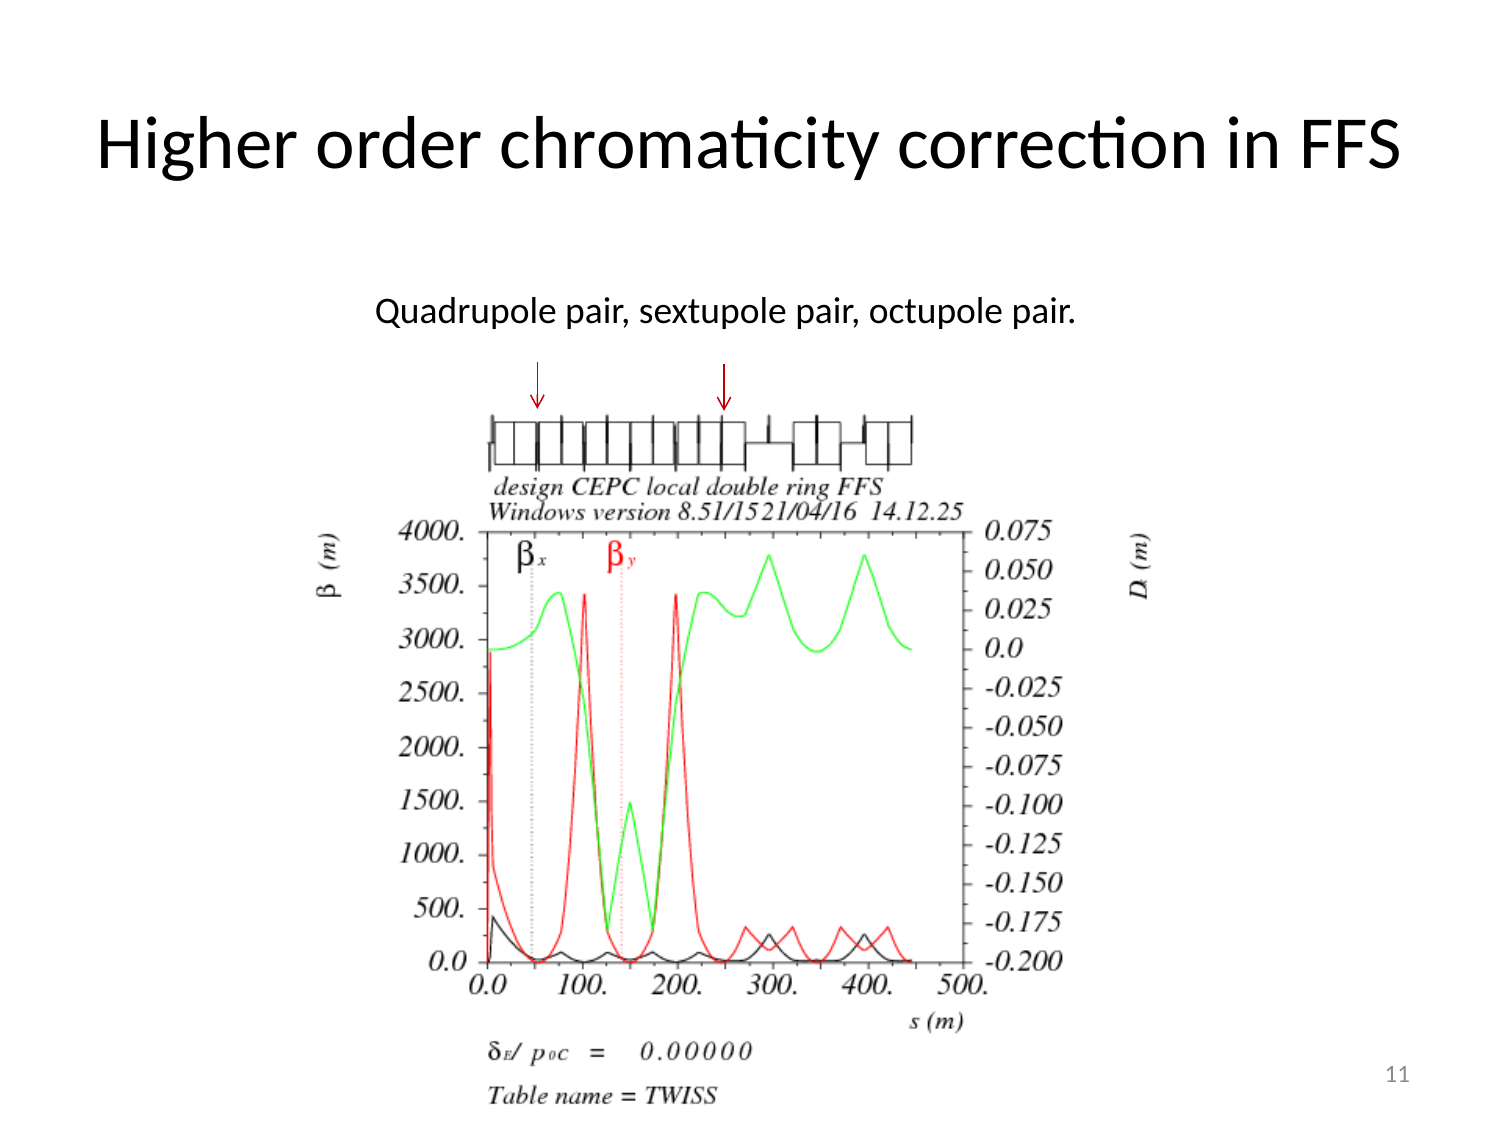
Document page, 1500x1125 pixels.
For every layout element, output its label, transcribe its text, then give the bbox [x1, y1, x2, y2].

title Higher order chromaticity correction in FFS [75, 45, 1425, 233]
slide_number 11 [1157, 1042, 1425, 1103]
picture [303, 408, 1152, 1111]
text_box Quadrupole pair, sextupole pair, octupole pair. [360, 278, 1258, 339]
